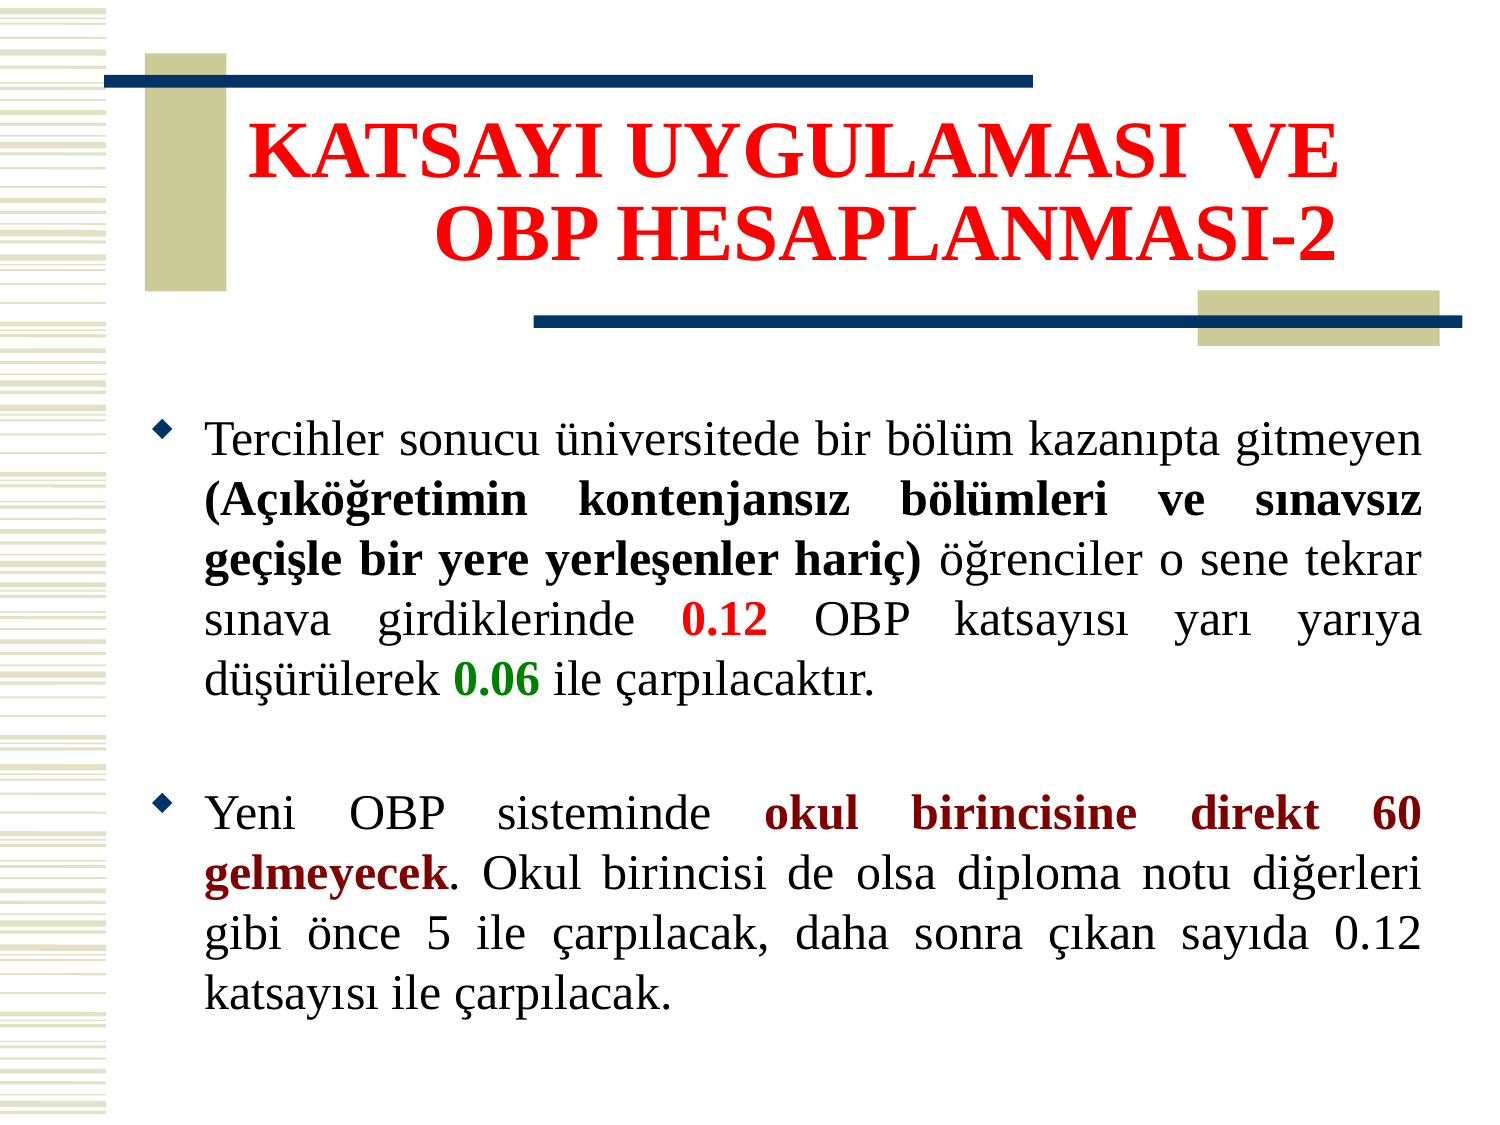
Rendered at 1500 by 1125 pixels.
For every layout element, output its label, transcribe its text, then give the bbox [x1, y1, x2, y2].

title KATSAYI UYGULAMASI VE OBP HESAPLANMASI-2 [225, 99, 1447, 288]
list Tercihler sonucu üniversitede bir bölüm kazanıpta gitmeyen (Açıköğretimin kontenjansız bölümleri ve sınavsız geçişle bir yere yerleşenler hariç) öğrenciler o sene tekrar sınava girdiklerinde 0.12 OBP katsayısı yarı yarıya düşürülerek 0.06 ile çarpılacaktır. Yeni OBP sisteminde okul birincisine direkt 60 gelmeyecek. Okul birincisi de olsa diploma notu diğerleri gibi önce 5 ile çarpılacak, daha sonra çıkan sayıda 0.12 katsayısı ile çarpılacak. [132, 398, 1439, 1035]
